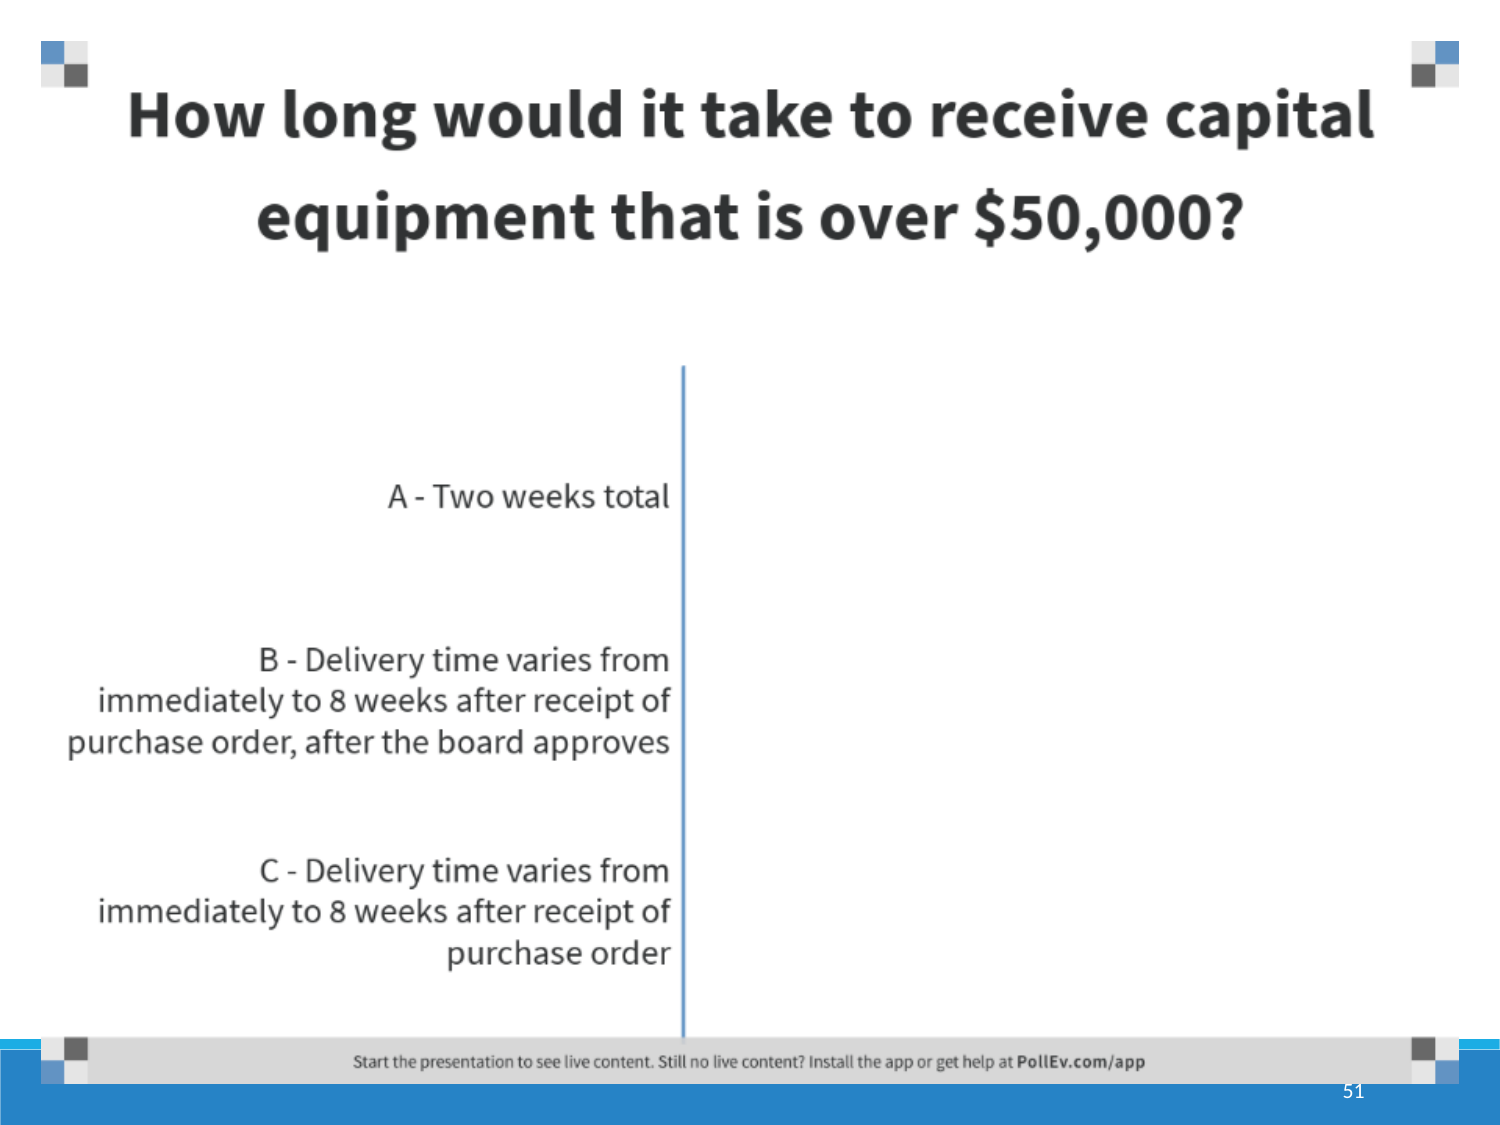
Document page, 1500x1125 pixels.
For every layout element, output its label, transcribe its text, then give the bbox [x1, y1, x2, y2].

picture [41, 41, 1459, 1084]
slide_number 51 [1218, 1091, 1380, 1120]
